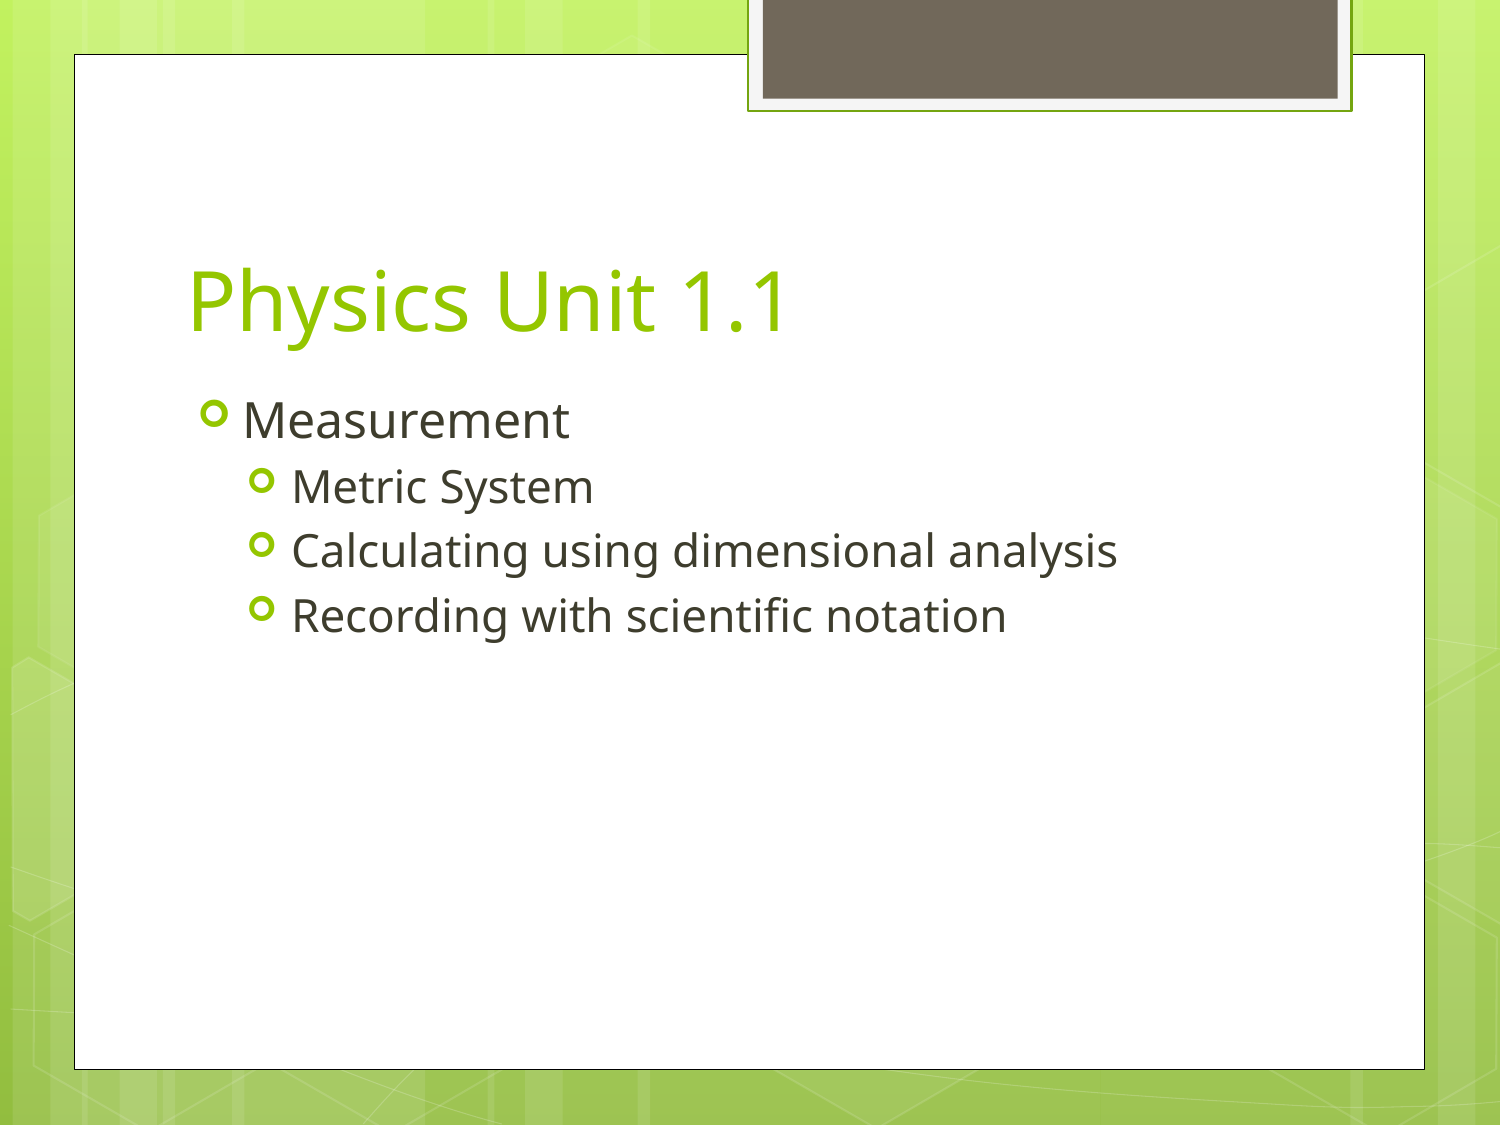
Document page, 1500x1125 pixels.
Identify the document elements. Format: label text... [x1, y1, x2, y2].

list Measurement Metric System Calculating using dimensional analysis Recording with scientific notation [170, 380, 1284, 957]
title Physics Unit 1.1 [170, 168, 1324, 357]
